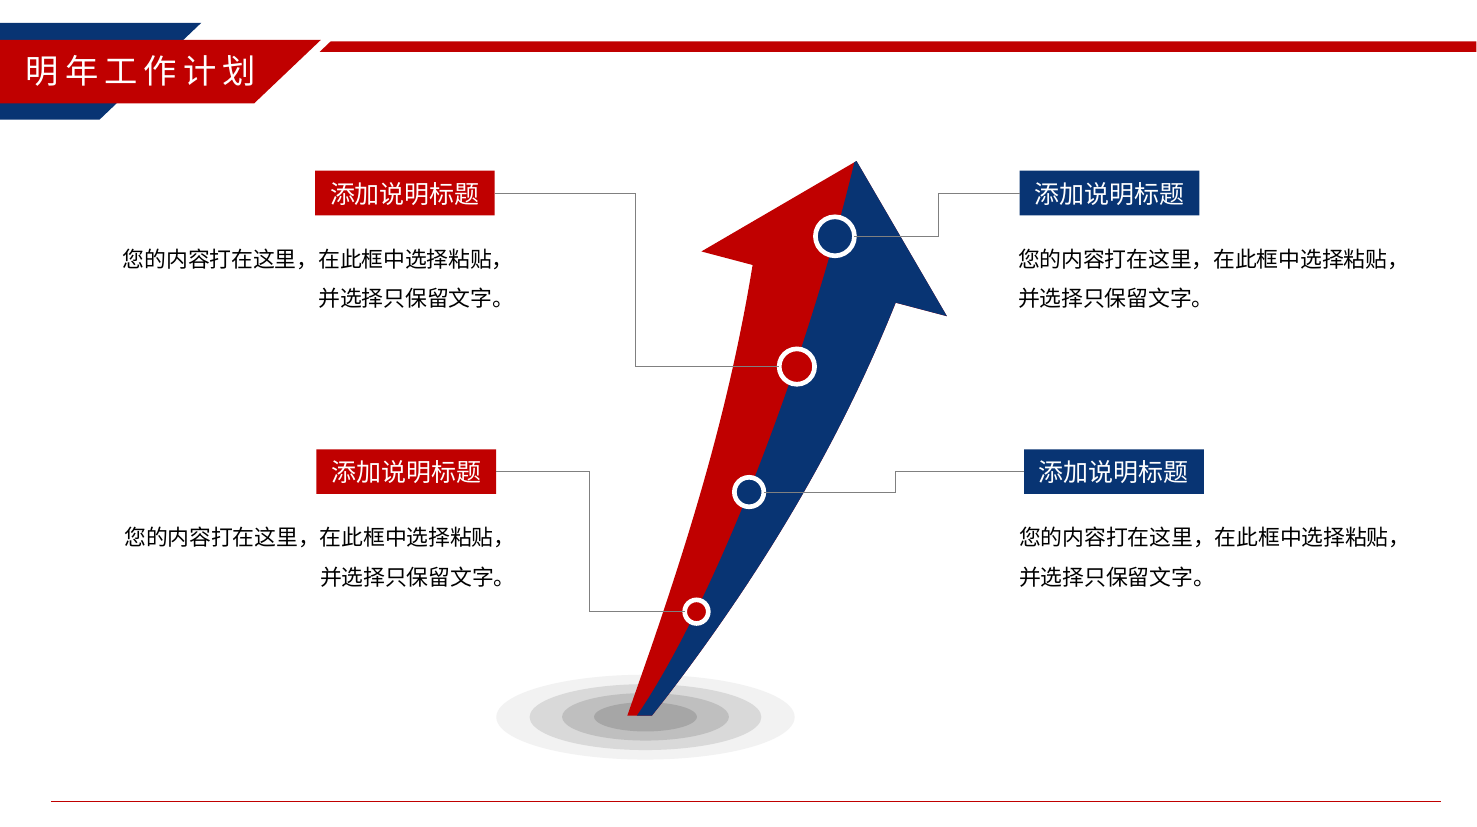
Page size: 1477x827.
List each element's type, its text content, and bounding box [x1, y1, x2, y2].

text_box [685, 367, 787, 604]
text_box [661, 493, 805, 674]
text_box [780, 161, 853, 356]
text_box [778, 347, 816, 386]
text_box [496, 471, 685, 612]
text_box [496, 674, 795, 760]
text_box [763, 471, 1025, 493]
text_box [733, 476, 765, 508]
text_box [0, 21, 204, 38]
text_box [814, 215, 856, 257]
text_box 明年工作计划 [0, 42, 424, 98]
text_box [0, 105, 117, 121]
text_box [753, 237, 950, 483]
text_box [1018, 170, 1429, 316]
text_box [328, 40, 1477, 54]
text_box [0, 38, 324, 42]
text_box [104, 449, 516, 595]
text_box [103, 170, 515, 316]
text_box [640, 612, 689, 674]
text_box [839, 159, 877, 226]
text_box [1019, 449, 1431, 595]
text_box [854, 193, 1020, 237]
text_box [0, 98, 262, 105]
text_box [683, 598, 710, 625]
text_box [494, 193, 780, 367]
